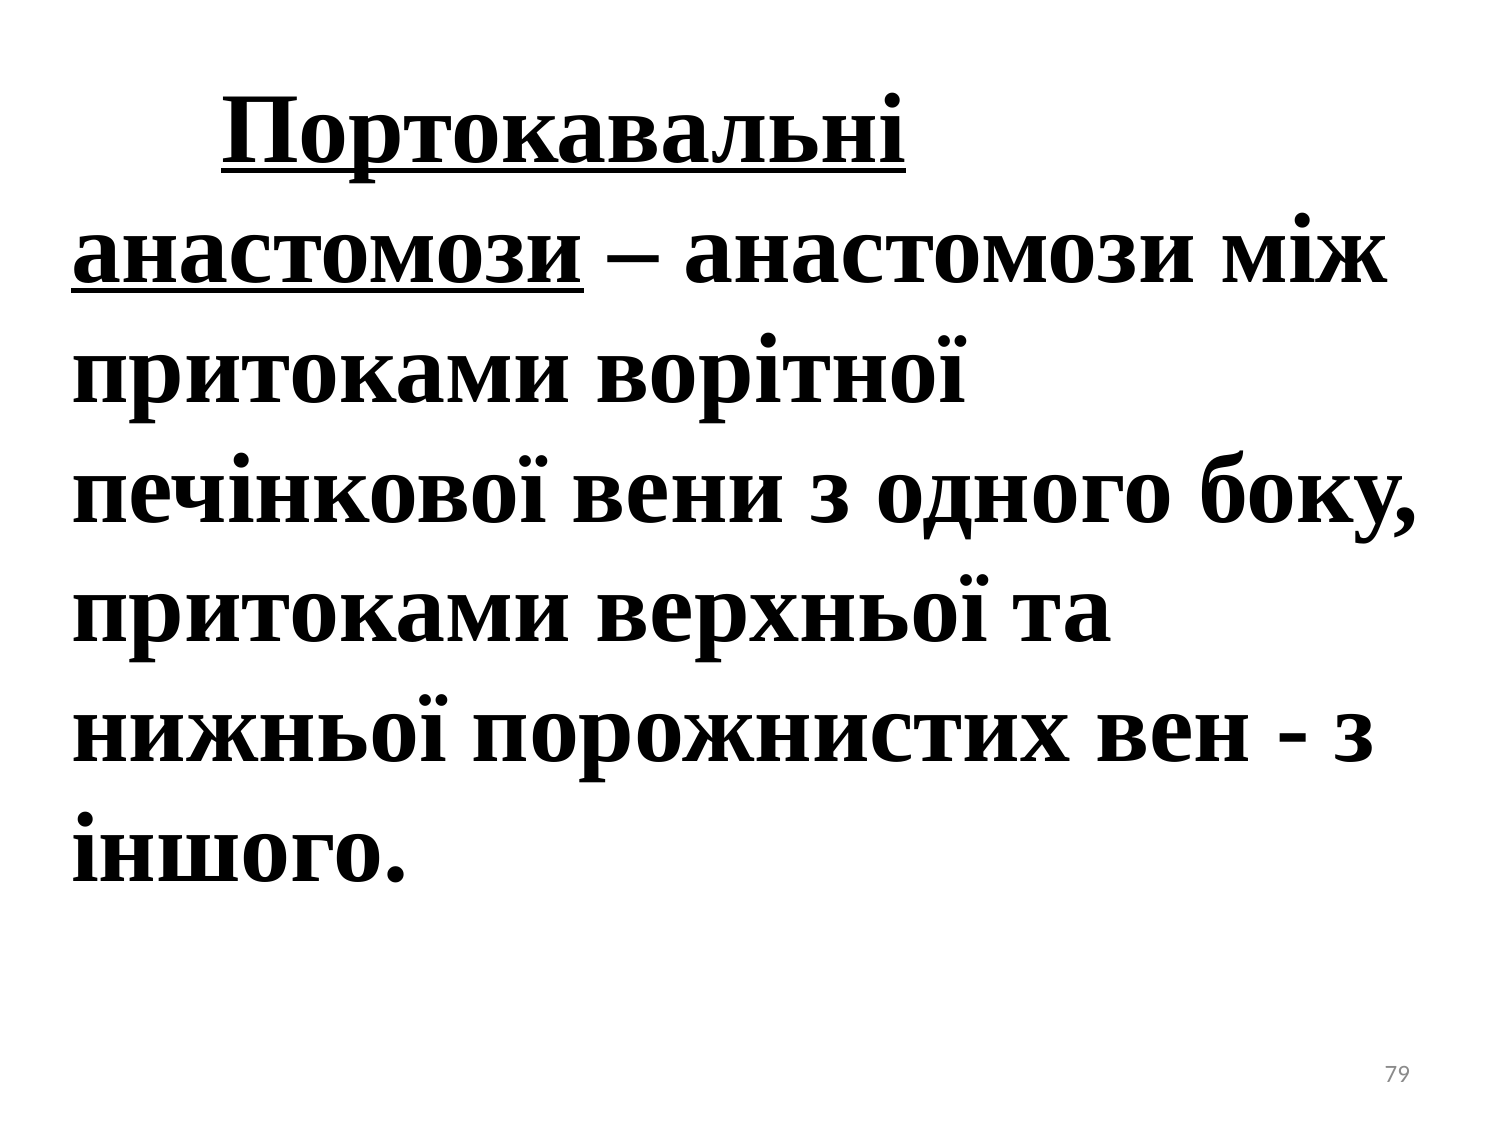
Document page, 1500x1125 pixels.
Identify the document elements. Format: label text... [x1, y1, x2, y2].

list Портокавальні анастомози – анастомози між притоками ворітної печінкової вени з одного боку, притоками верхньої та нижньої порожнистих вен - з іншого. [0, 54, 1447, 1125]
